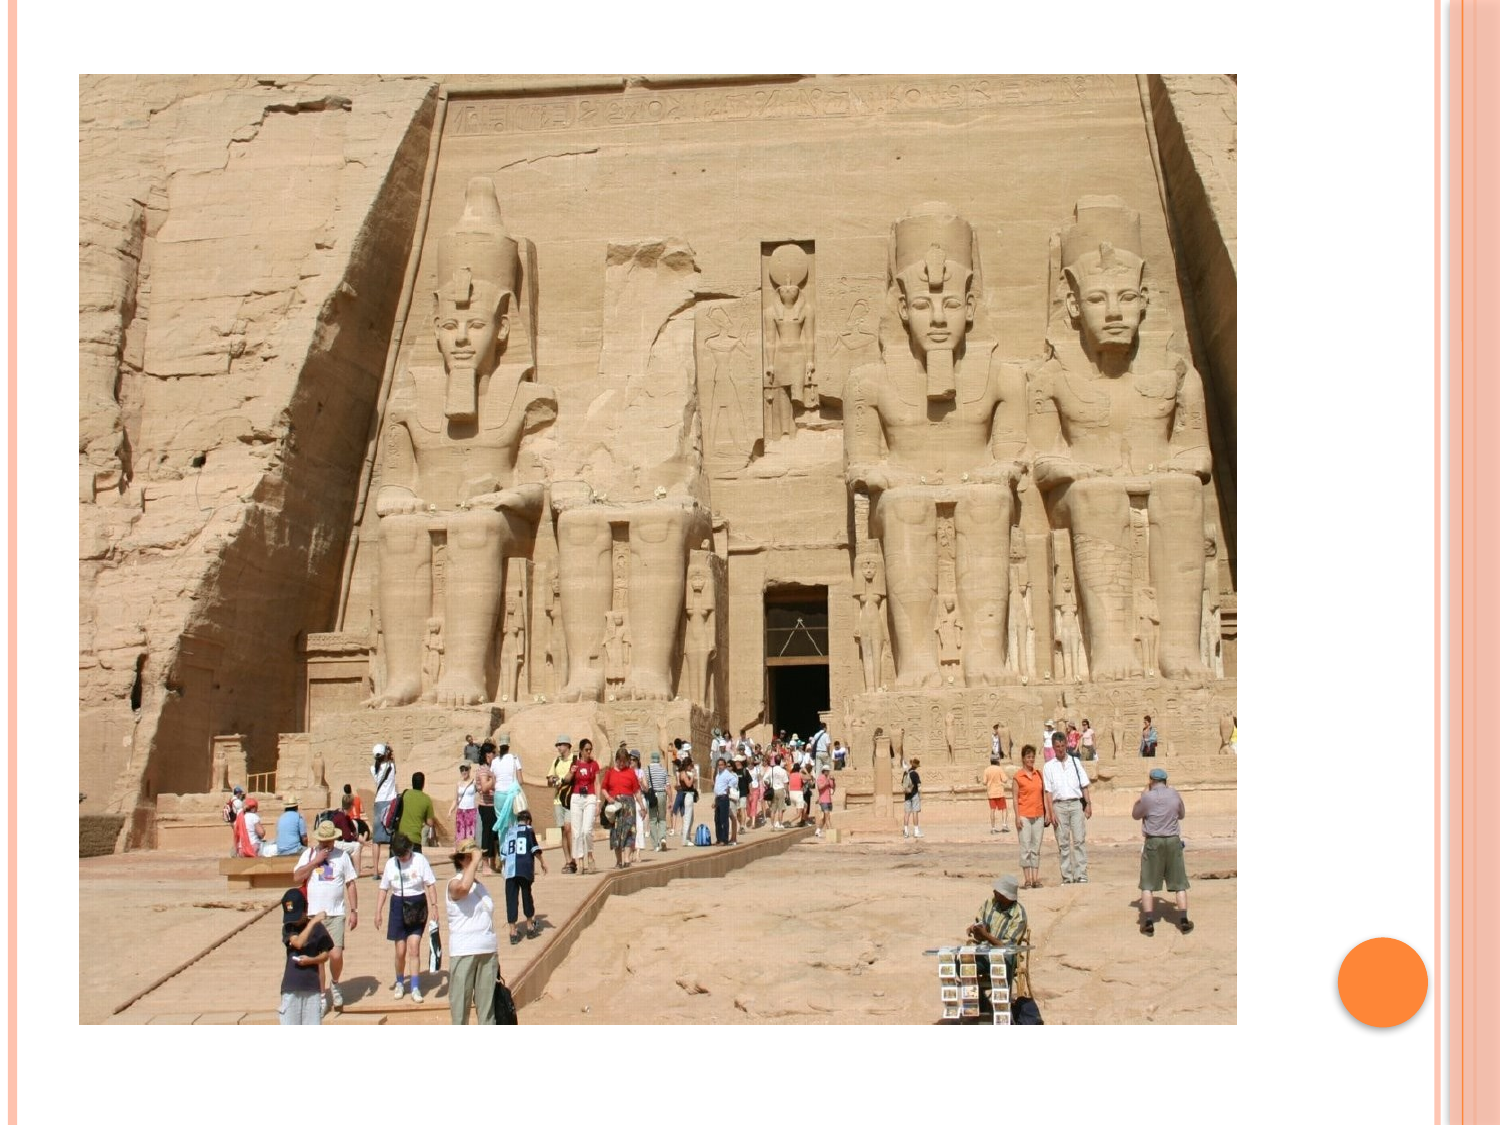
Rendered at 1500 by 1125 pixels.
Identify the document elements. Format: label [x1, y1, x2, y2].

list [78, 73, 1238, 1026]
